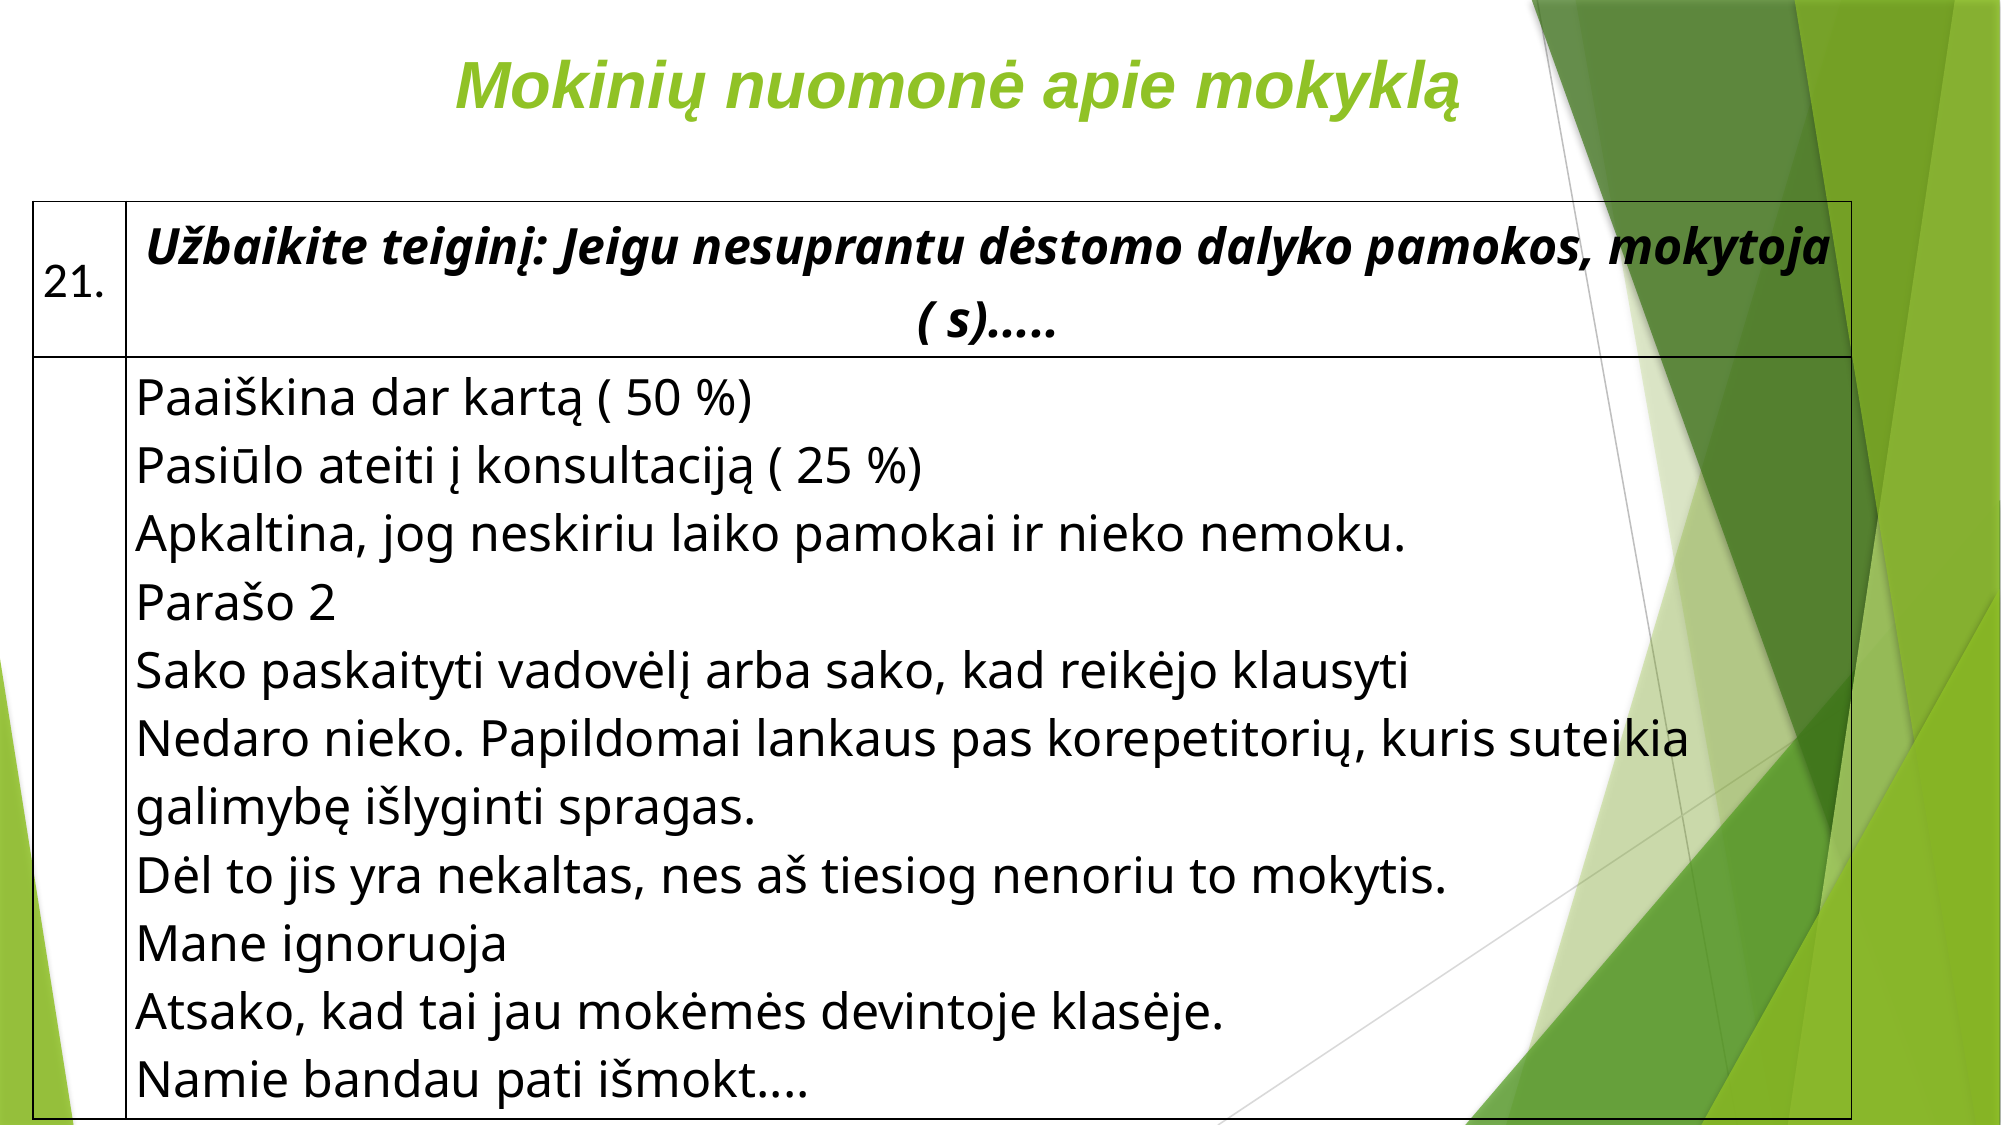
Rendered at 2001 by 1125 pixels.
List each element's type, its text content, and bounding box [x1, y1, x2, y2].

table_cell [34, 358, 125, 1118]
table_cell Paaiškina dar kartą ( 50 %) Pasiūlo ateiti į konsultaciją ( 25 %) Apkaltina, jog neskiriu laiko pamokai ir nieko nemoku. Parašo 2 Sako paskaityti vadovėlį arba sako, kad reikėjo klausyti Nedaro nieko. Papildomai lankaus pas korepetitorių, kuris suteikia galimybę išlyginti spragas. Dėl to jis yra nekaltas, nes aš tiesiog nenoriu to mokytis. Mane ignoruoja Atsako, kad tai jau mokėmės devintoje klasėje. Namie bandau pati išmokt.... [127, 358, 1851, 1118]
table_header 21. [34, 202, 125, 356]
title Mokinių nuomonė apie mokyklą [86, 34, 1832, 182]
table_header Užbaikite teiginį: Jeigu nesuprantu dėstomo dalyko pamokos, mokytoja ( s)..... [127, 202, 1851, 356]
